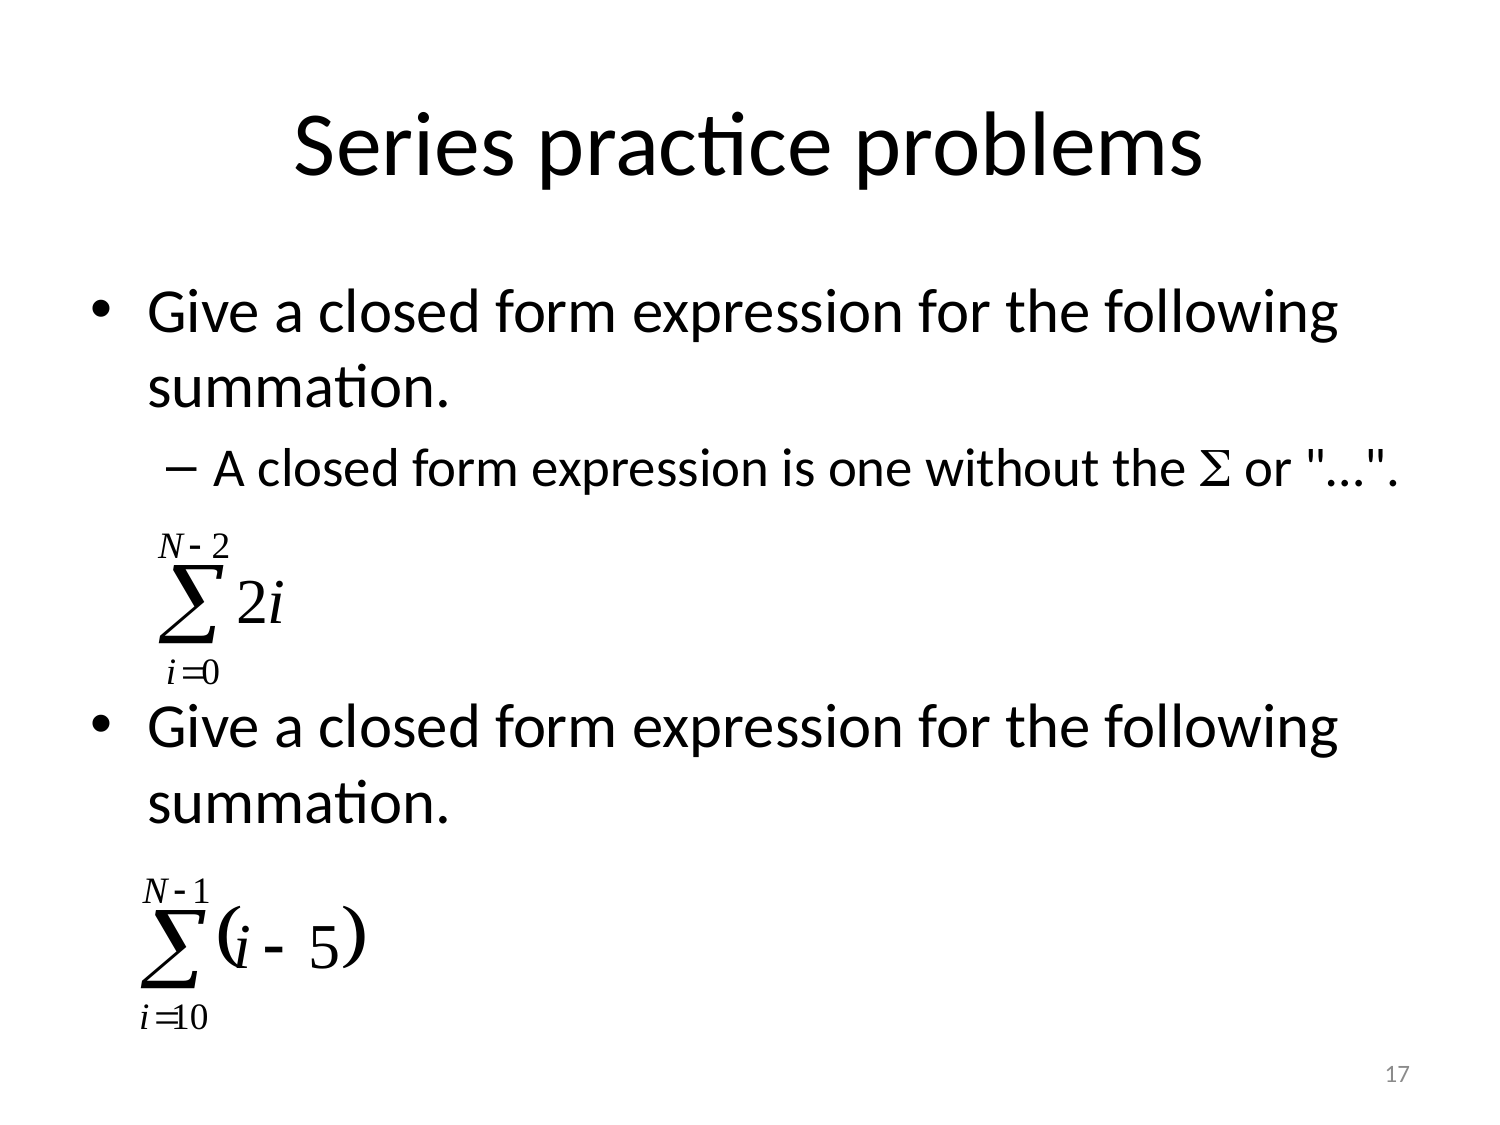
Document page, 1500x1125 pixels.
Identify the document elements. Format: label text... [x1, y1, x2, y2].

title Series practice problems [75, 45, 1425, 233]
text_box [129, 861, 371, 1043]
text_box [146, 516, 297, 699]
slide_number 17 [1074, 1042, 1425, 1103]
list Give a closed form expression for the following summation. A closed form expression is one without the S or "…". Give a closed form expression for the following summation. [75, 262, 1425, 893]
